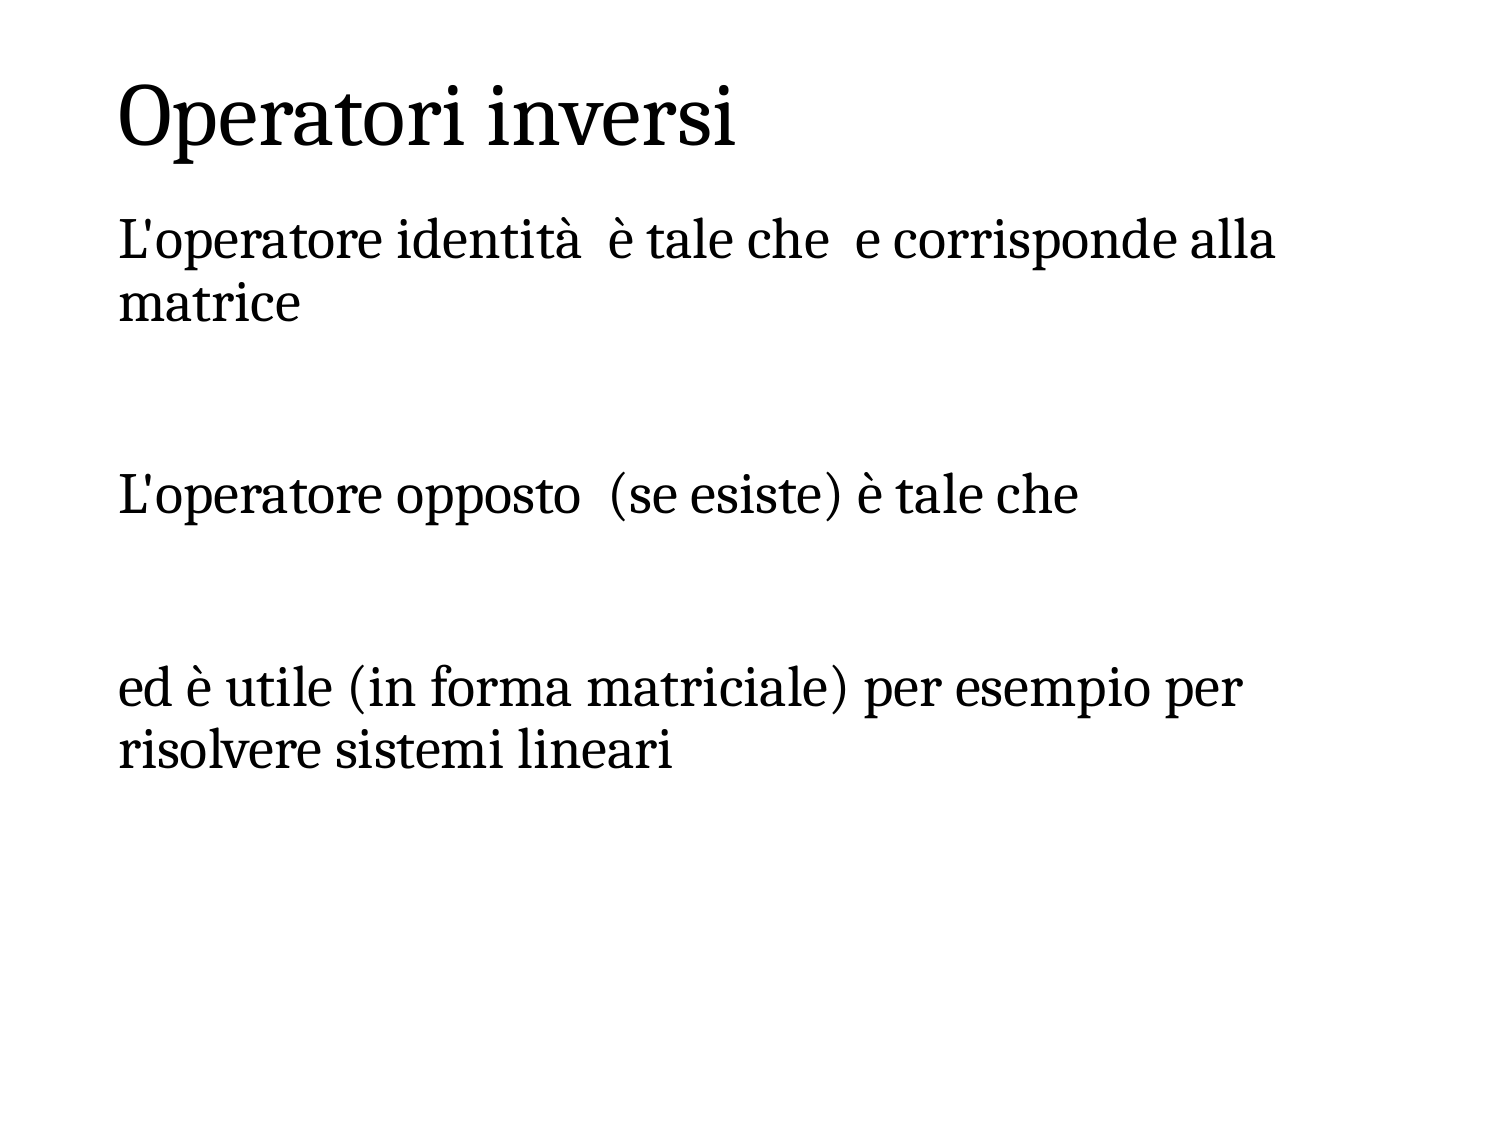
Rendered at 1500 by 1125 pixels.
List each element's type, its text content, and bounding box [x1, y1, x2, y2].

title Operatori inversi [103, 59, 1397, 173]
